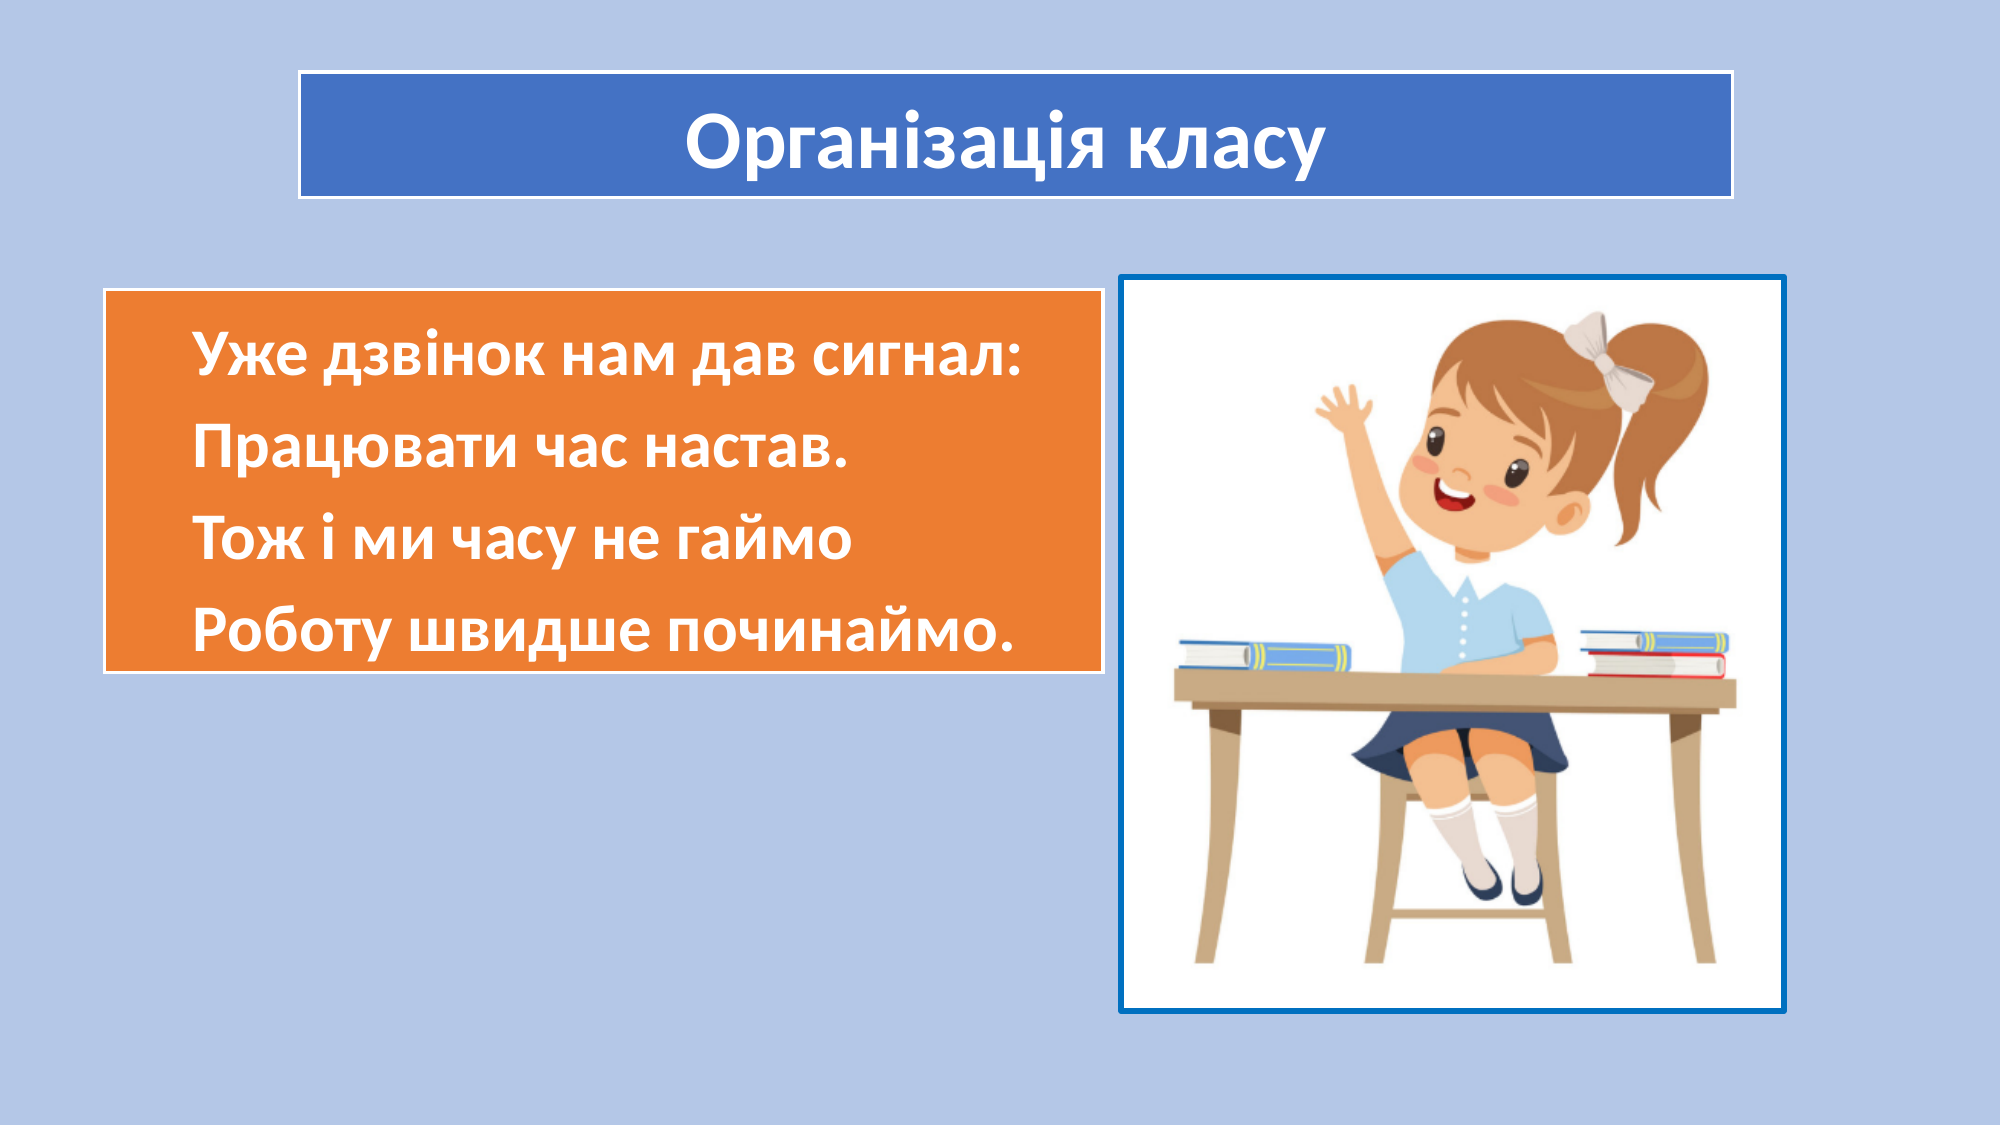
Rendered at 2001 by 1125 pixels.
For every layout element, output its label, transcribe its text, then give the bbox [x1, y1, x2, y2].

text_box Уже дзвінок нам дав сигнал: Працювати час настав. Тож і ми часу не гаймо Роботу швидше починаймо. [103, 288, 1105, 674]
text_box Організація класу [298, 70, 1734, 199]
picture [1124, 279, 1781, 1008]
